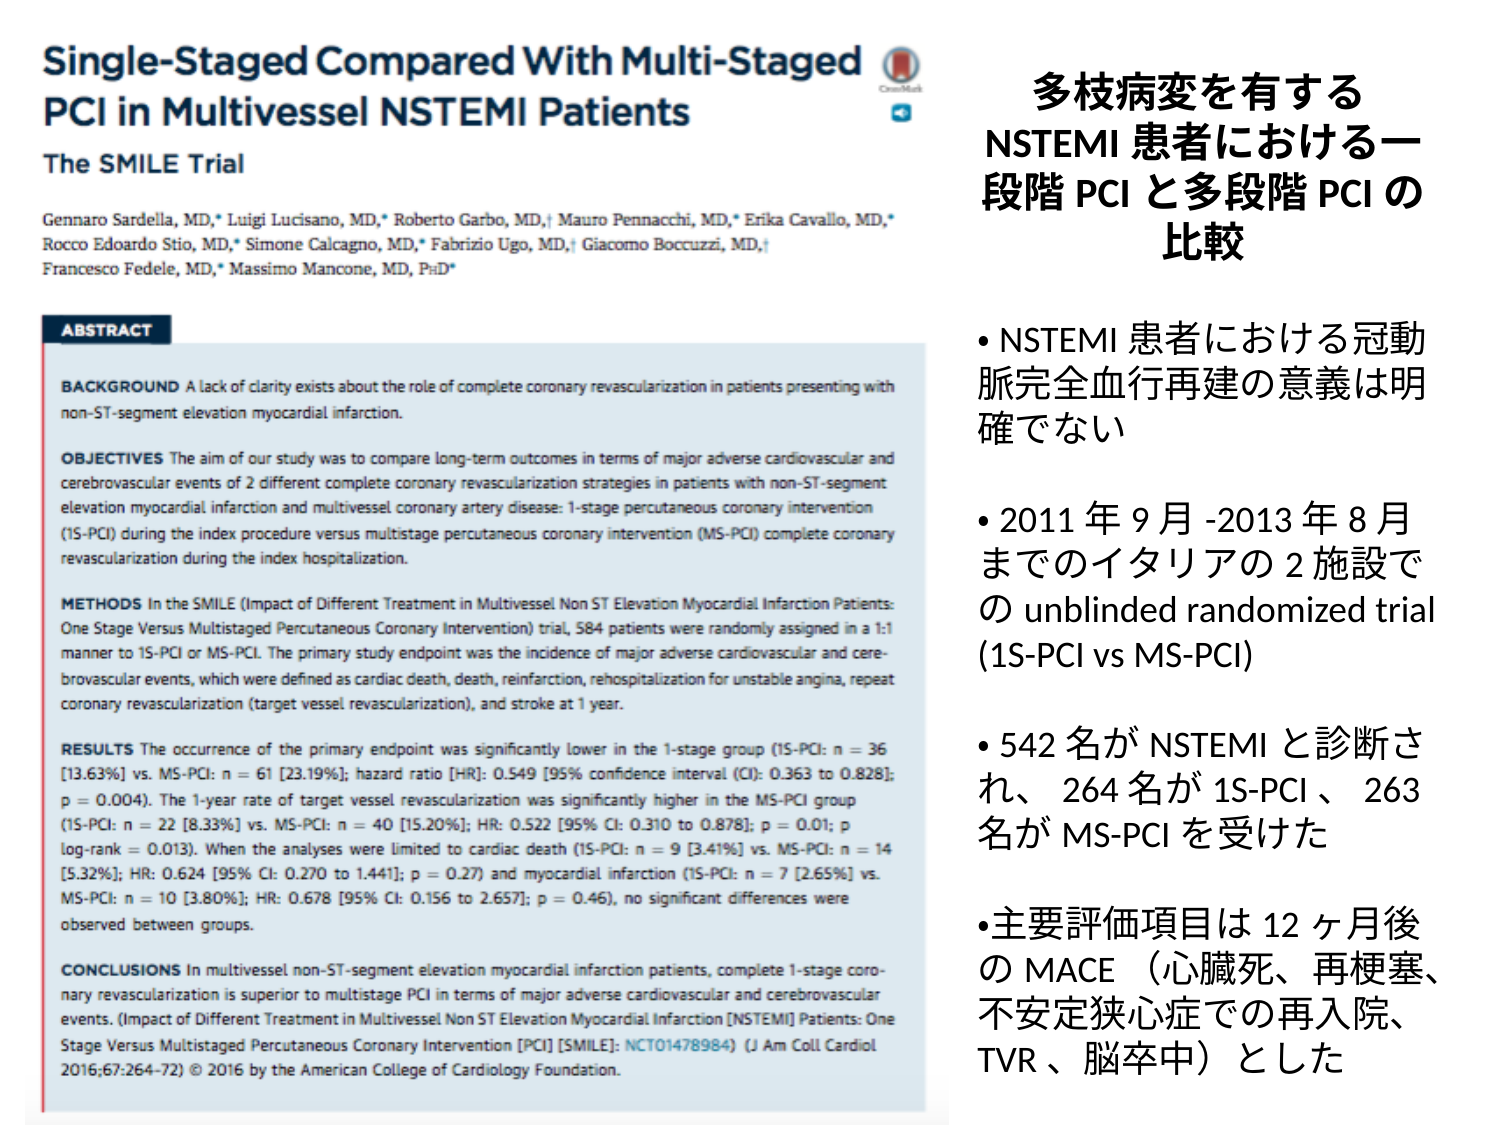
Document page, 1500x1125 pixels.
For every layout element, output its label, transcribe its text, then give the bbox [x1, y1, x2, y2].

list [18, 28, 956, 1125]
title 多枝病変を有するNSTEMI患者における一段階PCIと多段階PCIの比較 [961, 94, 1452, 238]
text_box ・NSTEMI患者における冠動脈完全血行再建の意義は明確でない ・2011年9月-2013年8月までのイタリアの2施設でのunblinded randomized trial (1S-PCI vs MS-PCI) ・542名がNSTEMIと診断され、264名が1S-PCI、263名がMS-PCIを受けた ・主要評価項目は12ヶ月後のMACE（心臓死、再梗塞、不安定狭心症での再入院、TVR、脳卒中）とした [962, 307, 1459, 1088]
